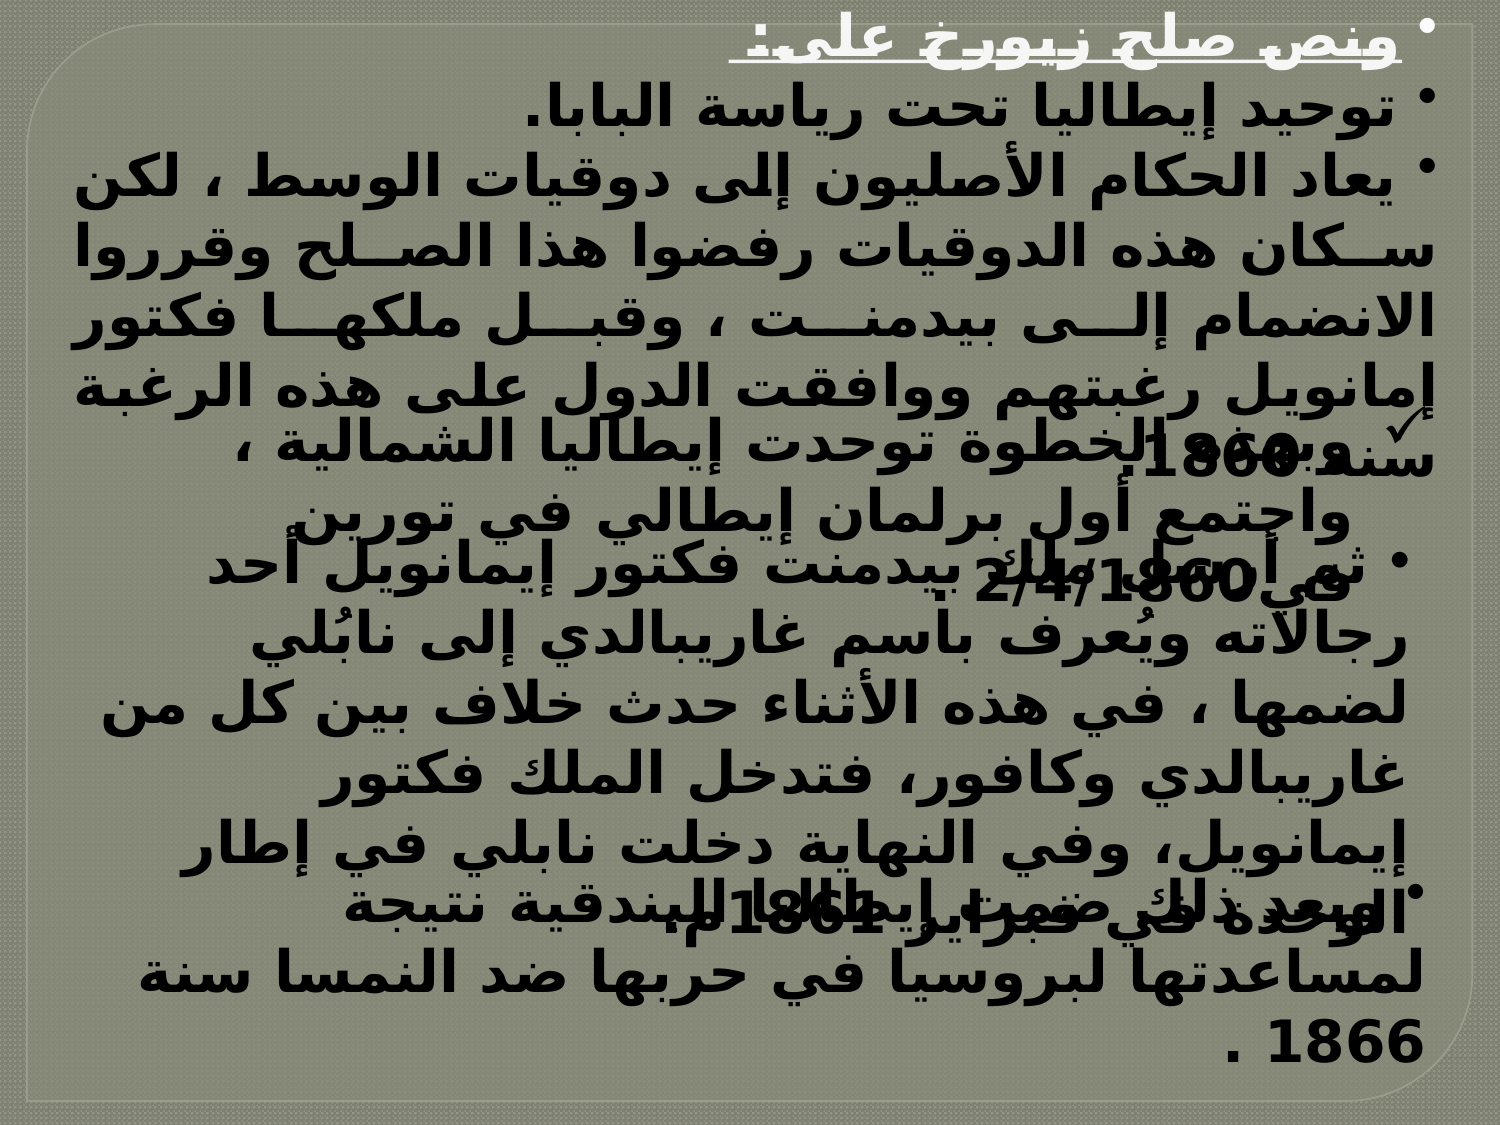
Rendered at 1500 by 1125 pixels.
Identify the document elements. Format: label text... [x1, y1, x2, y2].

text_box ثم أرسل ملك بيدمنت فكتور إيمانويل أحد رجالاته ويُعرف باسم غاريبالدي إلى نابُلي لضمها ، في هذه الأثناء حدث خلاف بين كل من غاريبالدي وكافور، فتدخل الملك فكتور إيمانويل، وفي النهاية دخلت نابلي في إطار الوحدة في فبراير 1861م. [58, 517, 1500, 953]
text_box وبهذه الخطوة توحدت إيطاليا الشمالية ، واجتمع أول برلمان إيطالي في تورين في2/4/1860 . [62, 395, 1445, 517]
text_box وبعد ذلك ضمت إيطاليا البندقية نتيجة لمساعدتها لبروسيا في حربها ضد النمسا سنة 1866 . [46, 856, 1442, 1082]
text_box ونص صلح زيورخ على: توحيد إيطاليا تحت رياسة البابا. يعاد الحكام الأصليون إلى دوقيات الوسط ، لكن سكان هذه الدوقيات رفضوا هذا الصلح وقرروا الانضمام إلى بيدمنت ، وقبل ملكها فكتور إمانويل رغبتهم ووافقت الدول على هذه الرغبة سنة 1860. [58, 0, 1453, 496]
